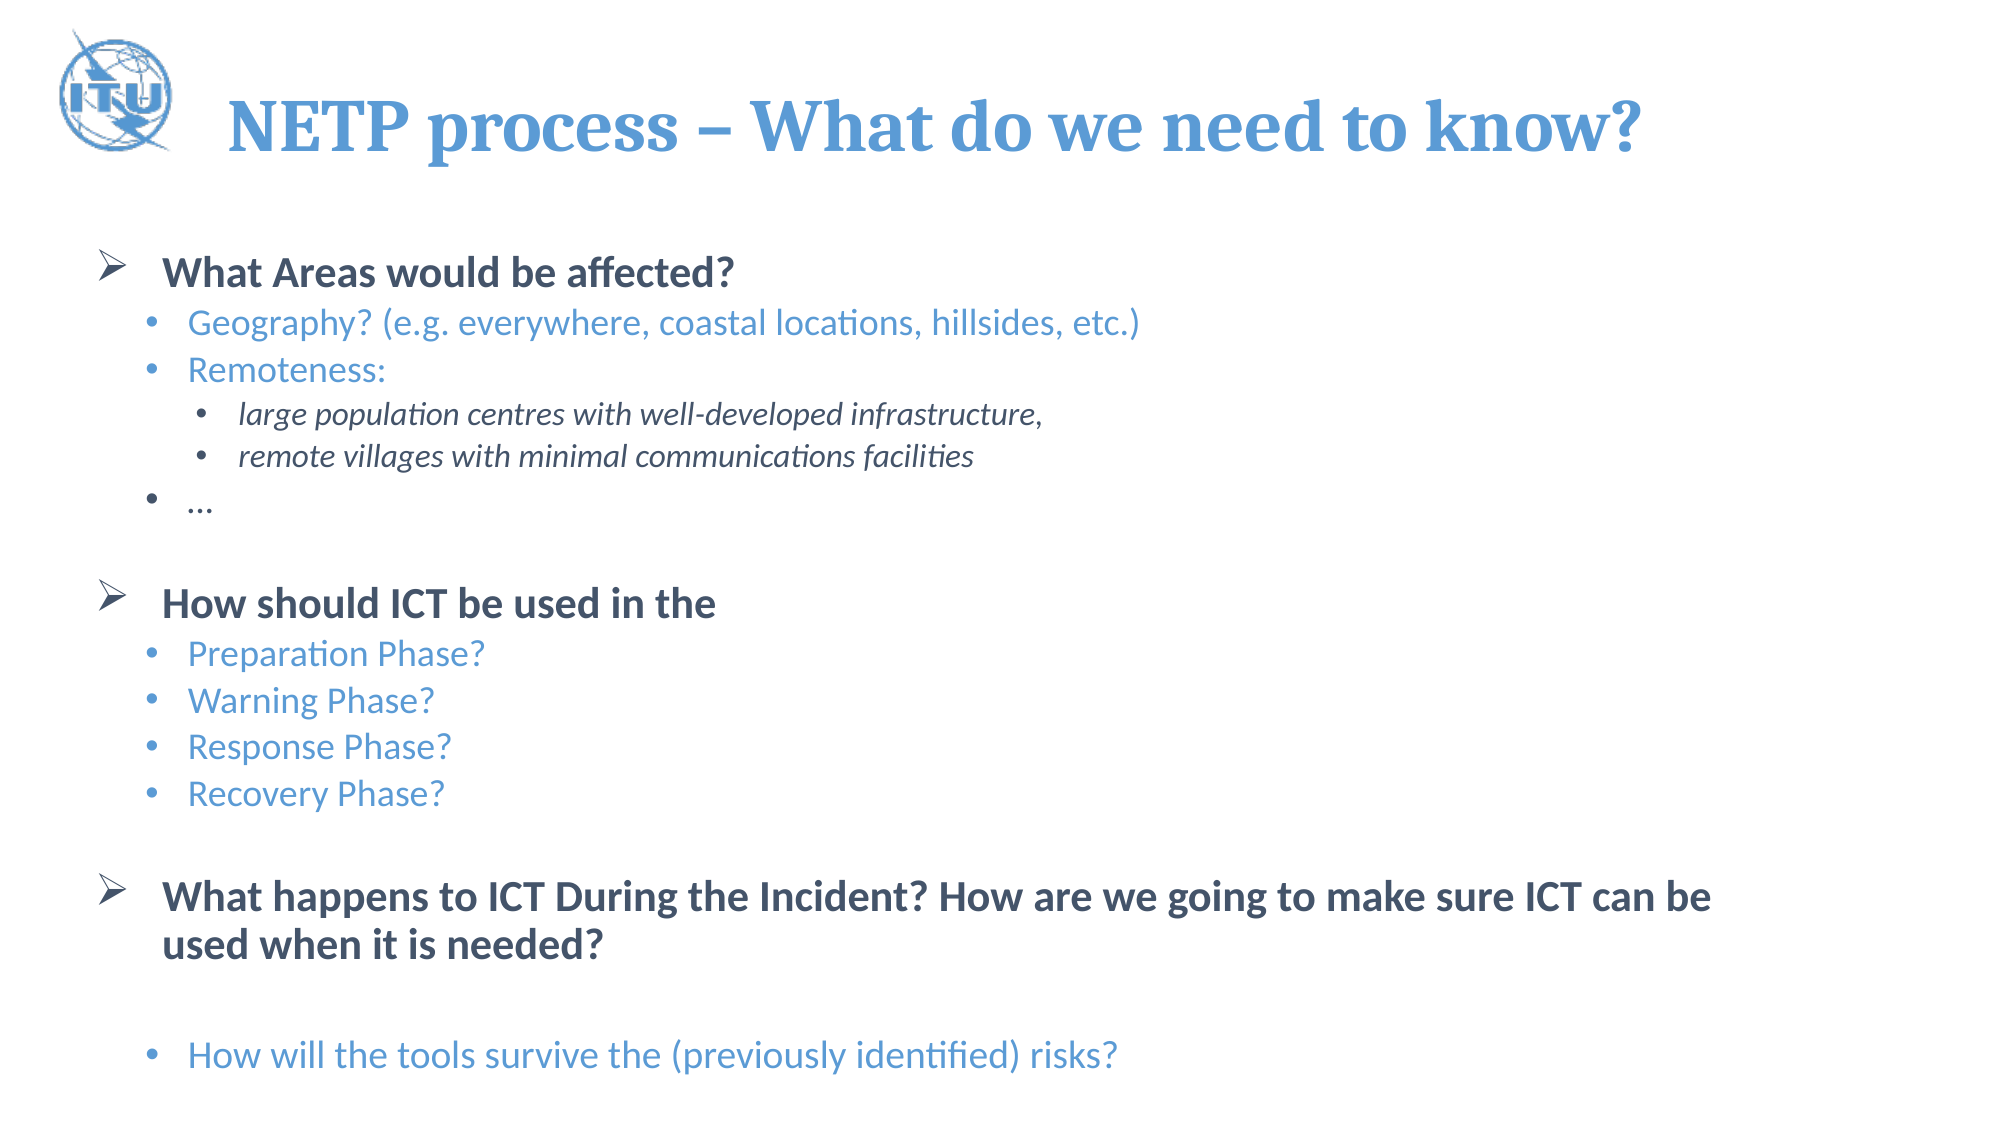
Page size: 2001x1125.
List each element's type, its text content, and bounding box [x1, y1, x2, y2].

text_box NETP process – What do we need to know? [212, 61, 1973, 194]
text_box What Areas would be affected? Geography? (e.g. everywhere, coastal locations, hillsides, etc.) Remoteness: large population centres with well-developed infrastructure, remote villages with minimal communications facilities … How should ICT be used in the Preparation Phase? Warning Phase? Response Phase? Recovery Phase? What happens to ICT During the Incident? How are we going to make sure ICT can be used when it is needed? How will the tools survive the (previously identified) risks? [80, 242, 1822, 1087]
picture [57, 26, 177, 156]
